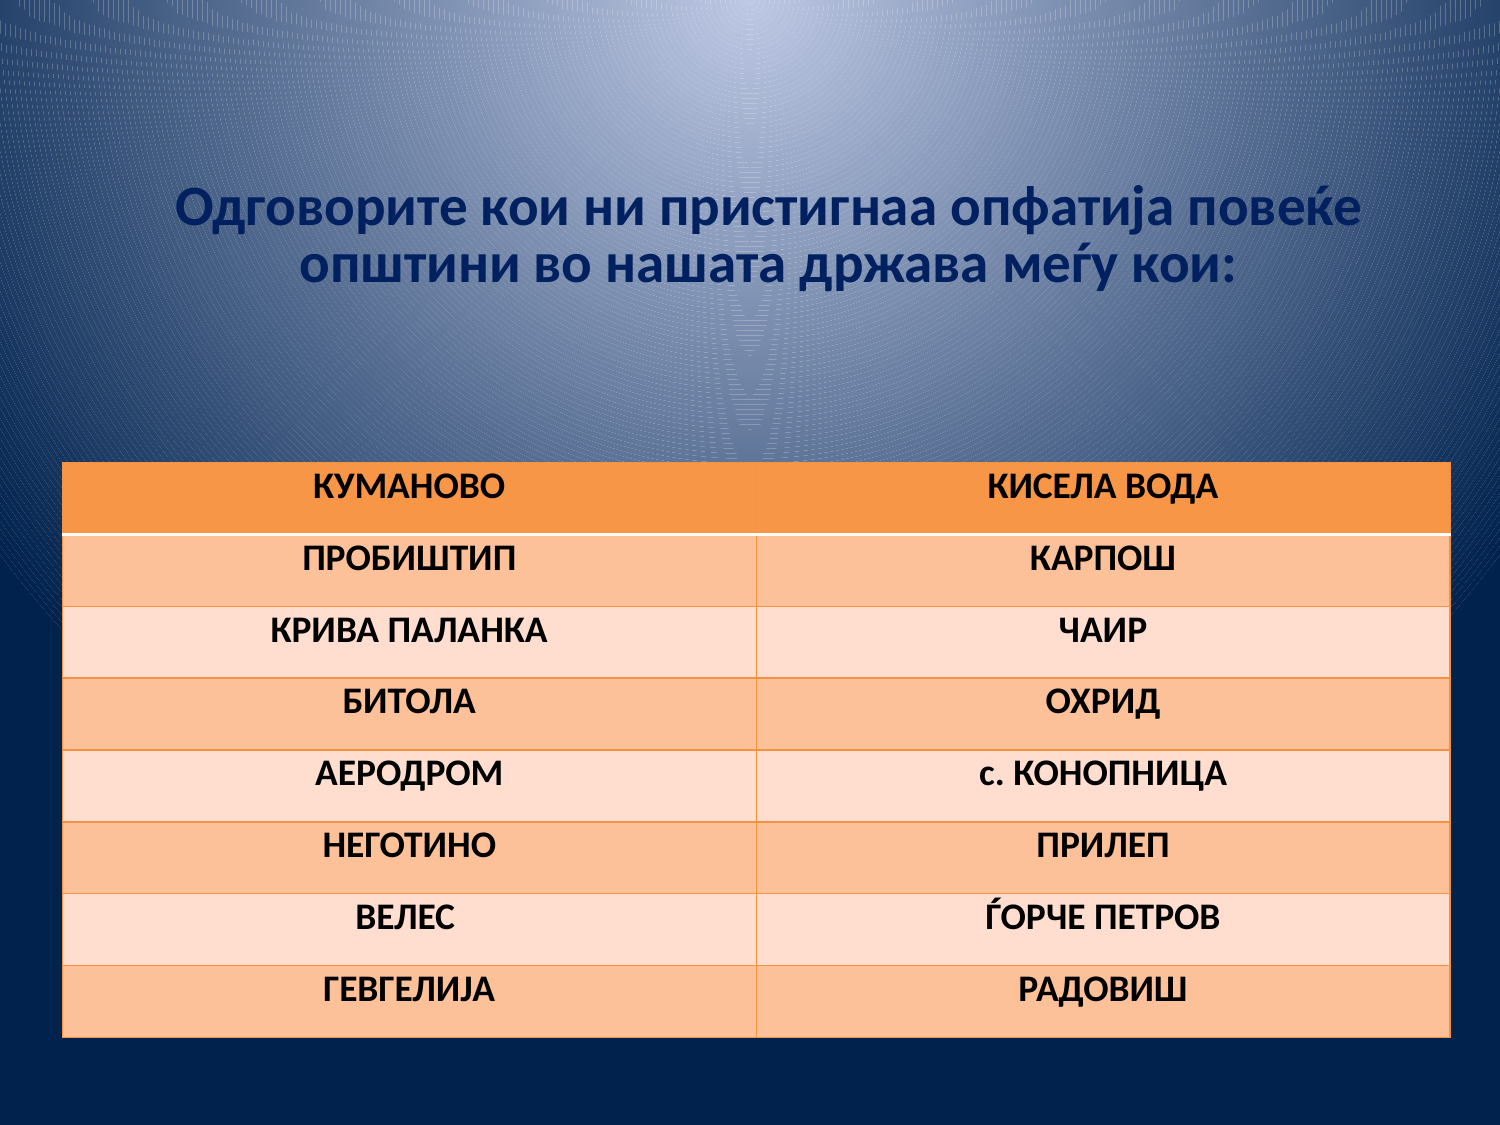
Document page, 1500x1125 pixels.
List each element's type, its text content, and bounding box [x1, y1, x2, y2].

table_cell с. КОНОПНИЦА [757, 751, 1449, 821]
table_cell ПРИЛЕП [757, 823, 1449, 893]
table_cell РАДОВИШ [757, 966, 1449, 1037]
table_cell БИТОЛА [63, 679, 756, 749]
table_header КИСЕЛА ВОДА [757, 463, 1449, 533]
table_cell ЧАИР [757, 607, 1449, 677]
table_cell ЃОРЧЕ ПЕТРОВ [757, 894, 1449, 965]
title Одговорите кои ни пристигнаа опфатија повеќе општини во нашата држава меѓу кои: [87, 174, 1450, 375]
table_cell КАРПОШ [757, 536, 1449, 606]
table_cell ОХРИД [757, 679, 1449, 749]
table_cell ВЕЛЕС [63, 894, 756, 965]
table_cell КРИВА ПАЛАНКА [63, 607, 756, 677]
table_cell НЕГОТИНО [63, 823, 756, 893]
table_cell ПРОБИШТИП [63, 536, 756, 606]
table_cell АЕРОДРОМ [63, 751, 756, 821]
table_cell ГЕВГЕЛИЈА [63, 966, 756, 1037]
table_header КУМАНОВО [63, 463, 756, 533]
